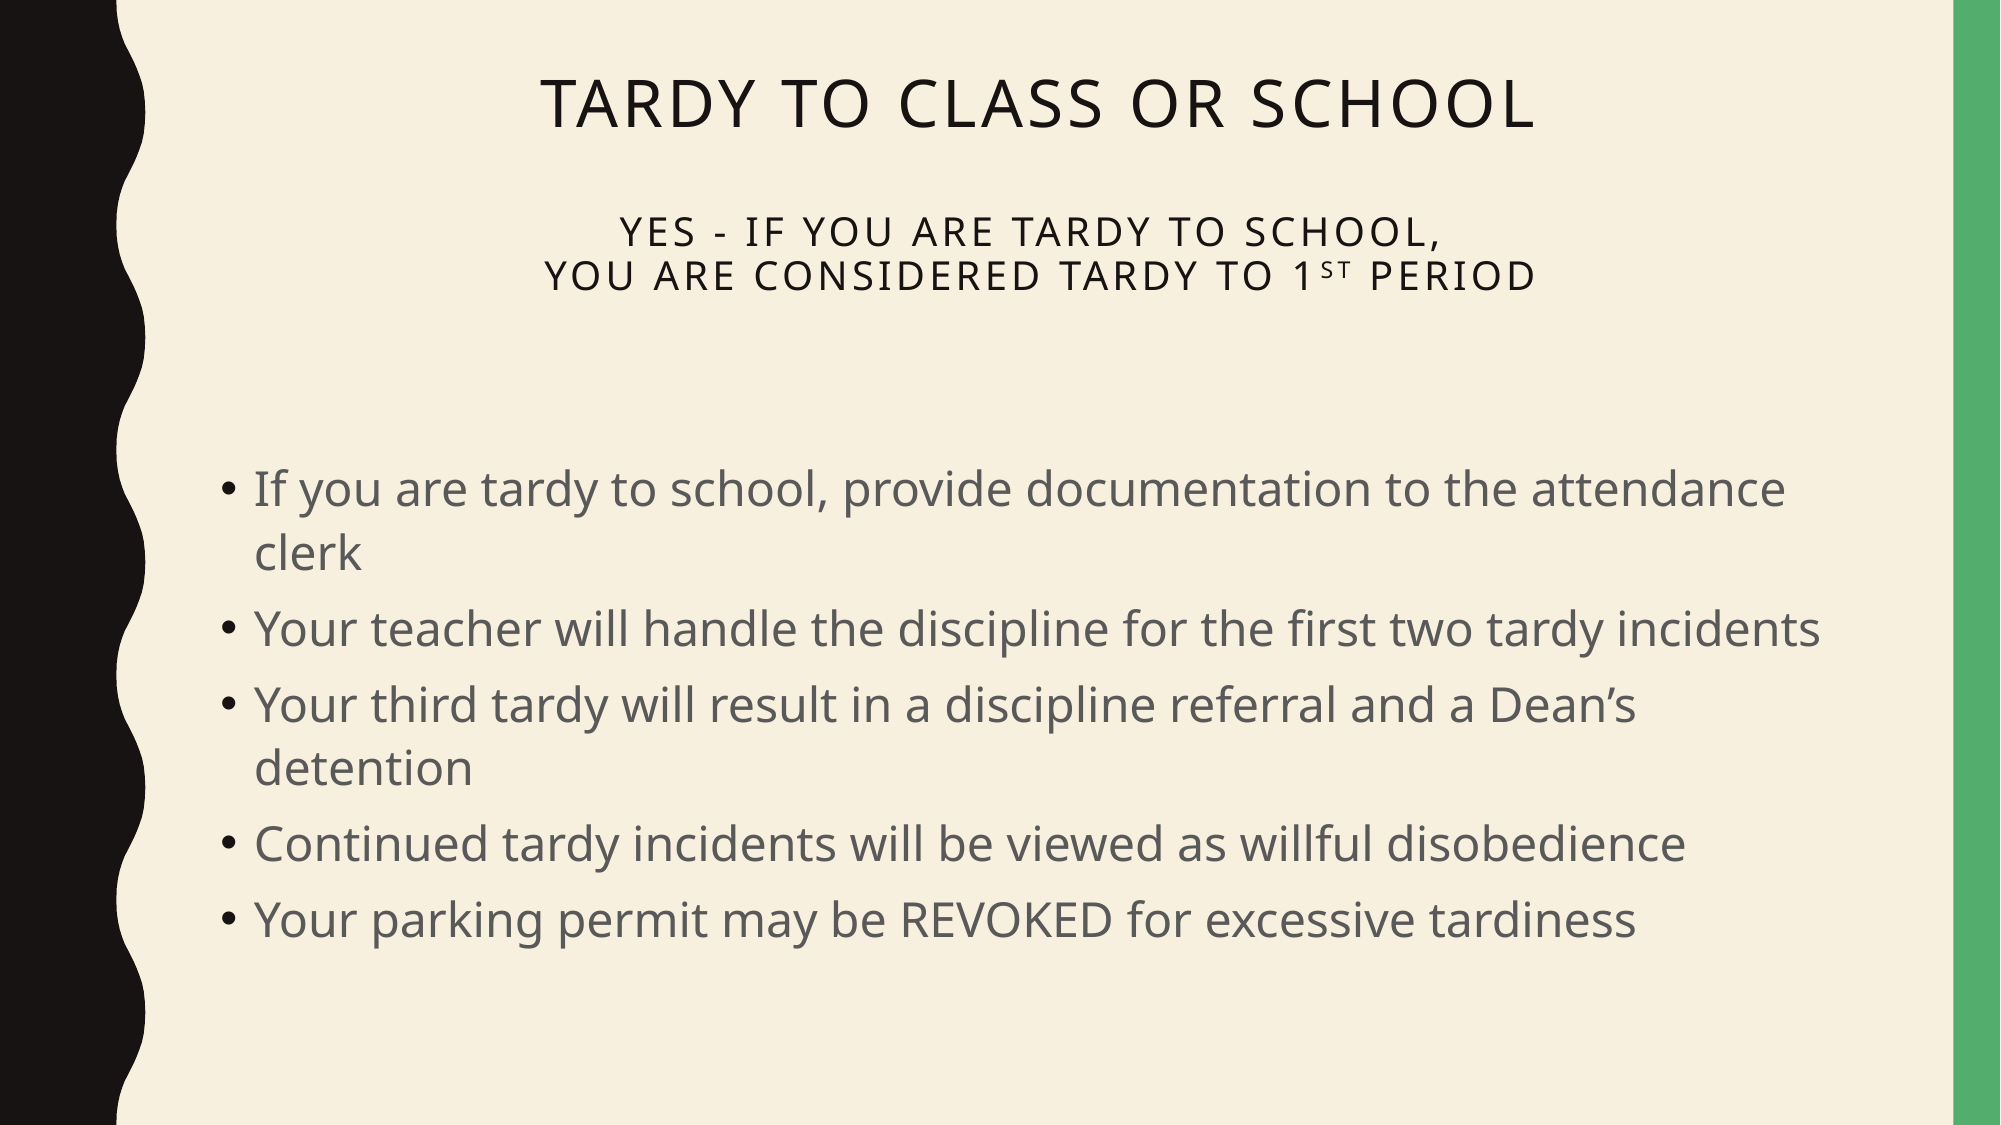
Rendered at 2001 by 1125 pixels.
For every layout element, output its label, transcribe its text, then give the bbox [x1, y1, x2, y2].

title TARDY TO CLASS OR SCHOOL Yes - if you are tardy to school, you are considered tardy to 1st period [205, 62, 1875, 308]
list If you are tardy to school, provide documentation to the attendance clerk Your teacher will handle the discipline for the first two tardy incidents Your third tardy will result in a discipline referral and a Dean’s detention Continued tardy incidents will be viewed as willful disobedience Your parking permit may be REVOKED for excessive tardiness [205, 375, 1875, 965]
